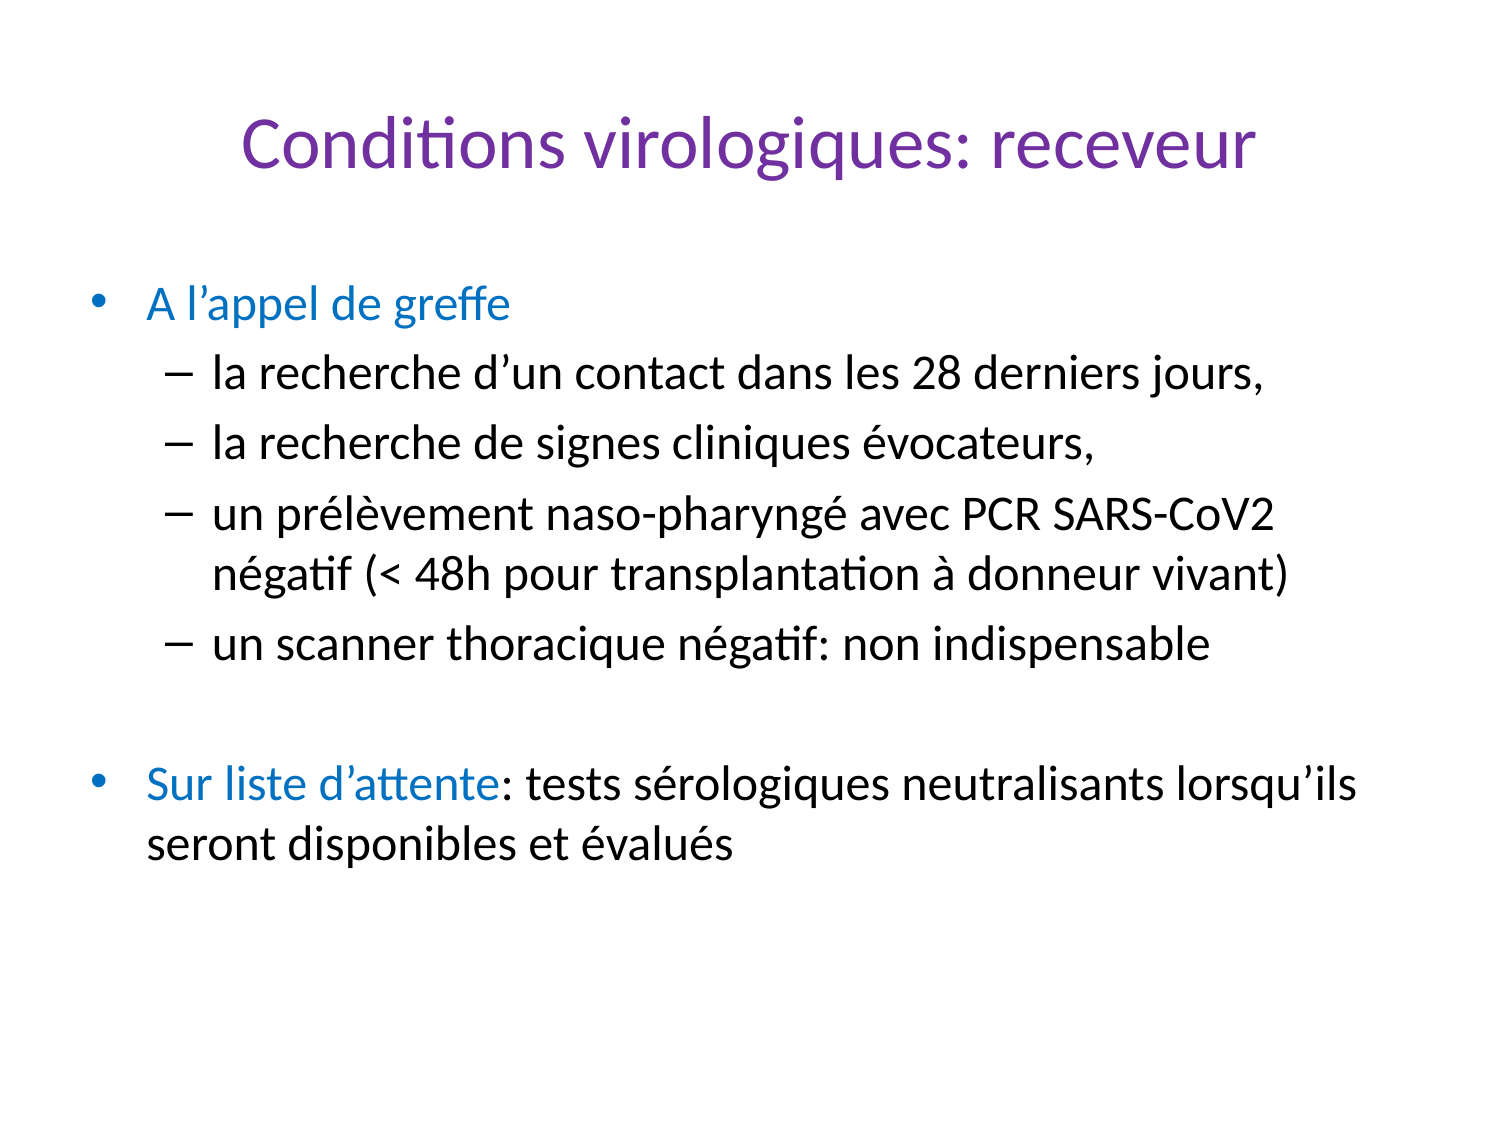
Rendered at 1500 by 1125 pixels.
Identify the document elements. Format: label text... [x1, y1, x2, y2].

list A l’appel de greffe la recherche d’un contact dans les 28 derniers jours, la recherche de signes cliniques évocateurs, un prélèvement naso-pharyngé avec PCR SARS-CoV2 négatif (< 48h pour transplantation à donneur vivant) un scanner thoracique négatif: non indispensable Sur liste d’attente: tests sérologiques neutralisants lorsqu’ils seront disponibles et évalués [75, 262, 1425, 1005]
title Conditions virologiques: receveur [75, 45, 1425, 233]
